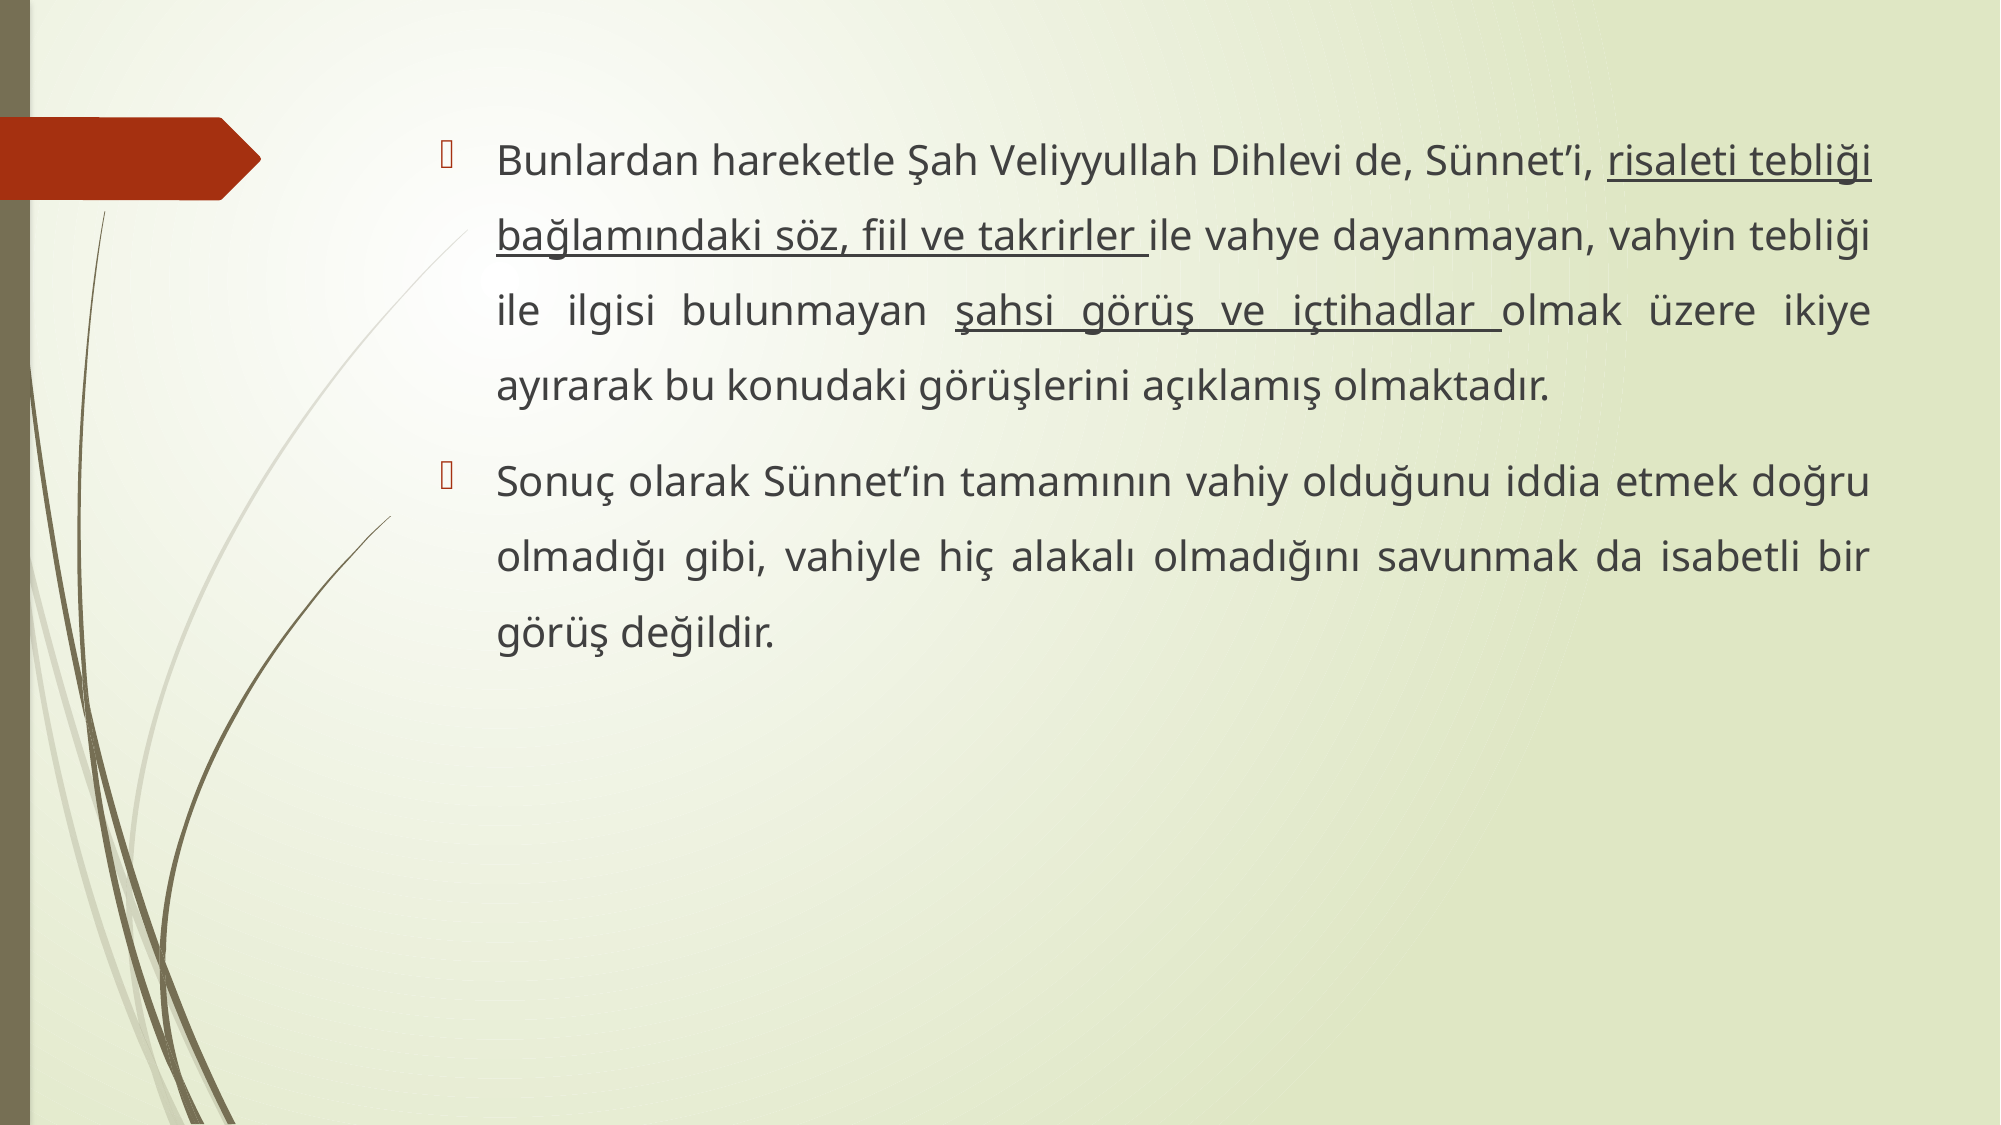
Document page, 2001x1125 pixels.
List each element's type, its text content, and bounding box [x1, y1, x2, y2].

list Bunlardan hareketle Şah Veliyyullah Dihlevi de, Sünnet’i, risaleti tebliği bağlamındaki söz, fiil ve takrirler ile vahye dayanmayan, vahyin tebliği ile ilgisi bulunmayan şahsi görüş ve içtihadlar olmak üzere ikiye ayırarak bu konudaki görüşlerini açıklamış olmaktadır. Sonuç olarak Sünnet’in tamamının vahiy olduğunu iddia etmek doğru olmadığı gibi, vahiyle hiç alakalı olmadığını savunmak da isabetli bir görüş değildir. [424, 101, 1888, 970]
